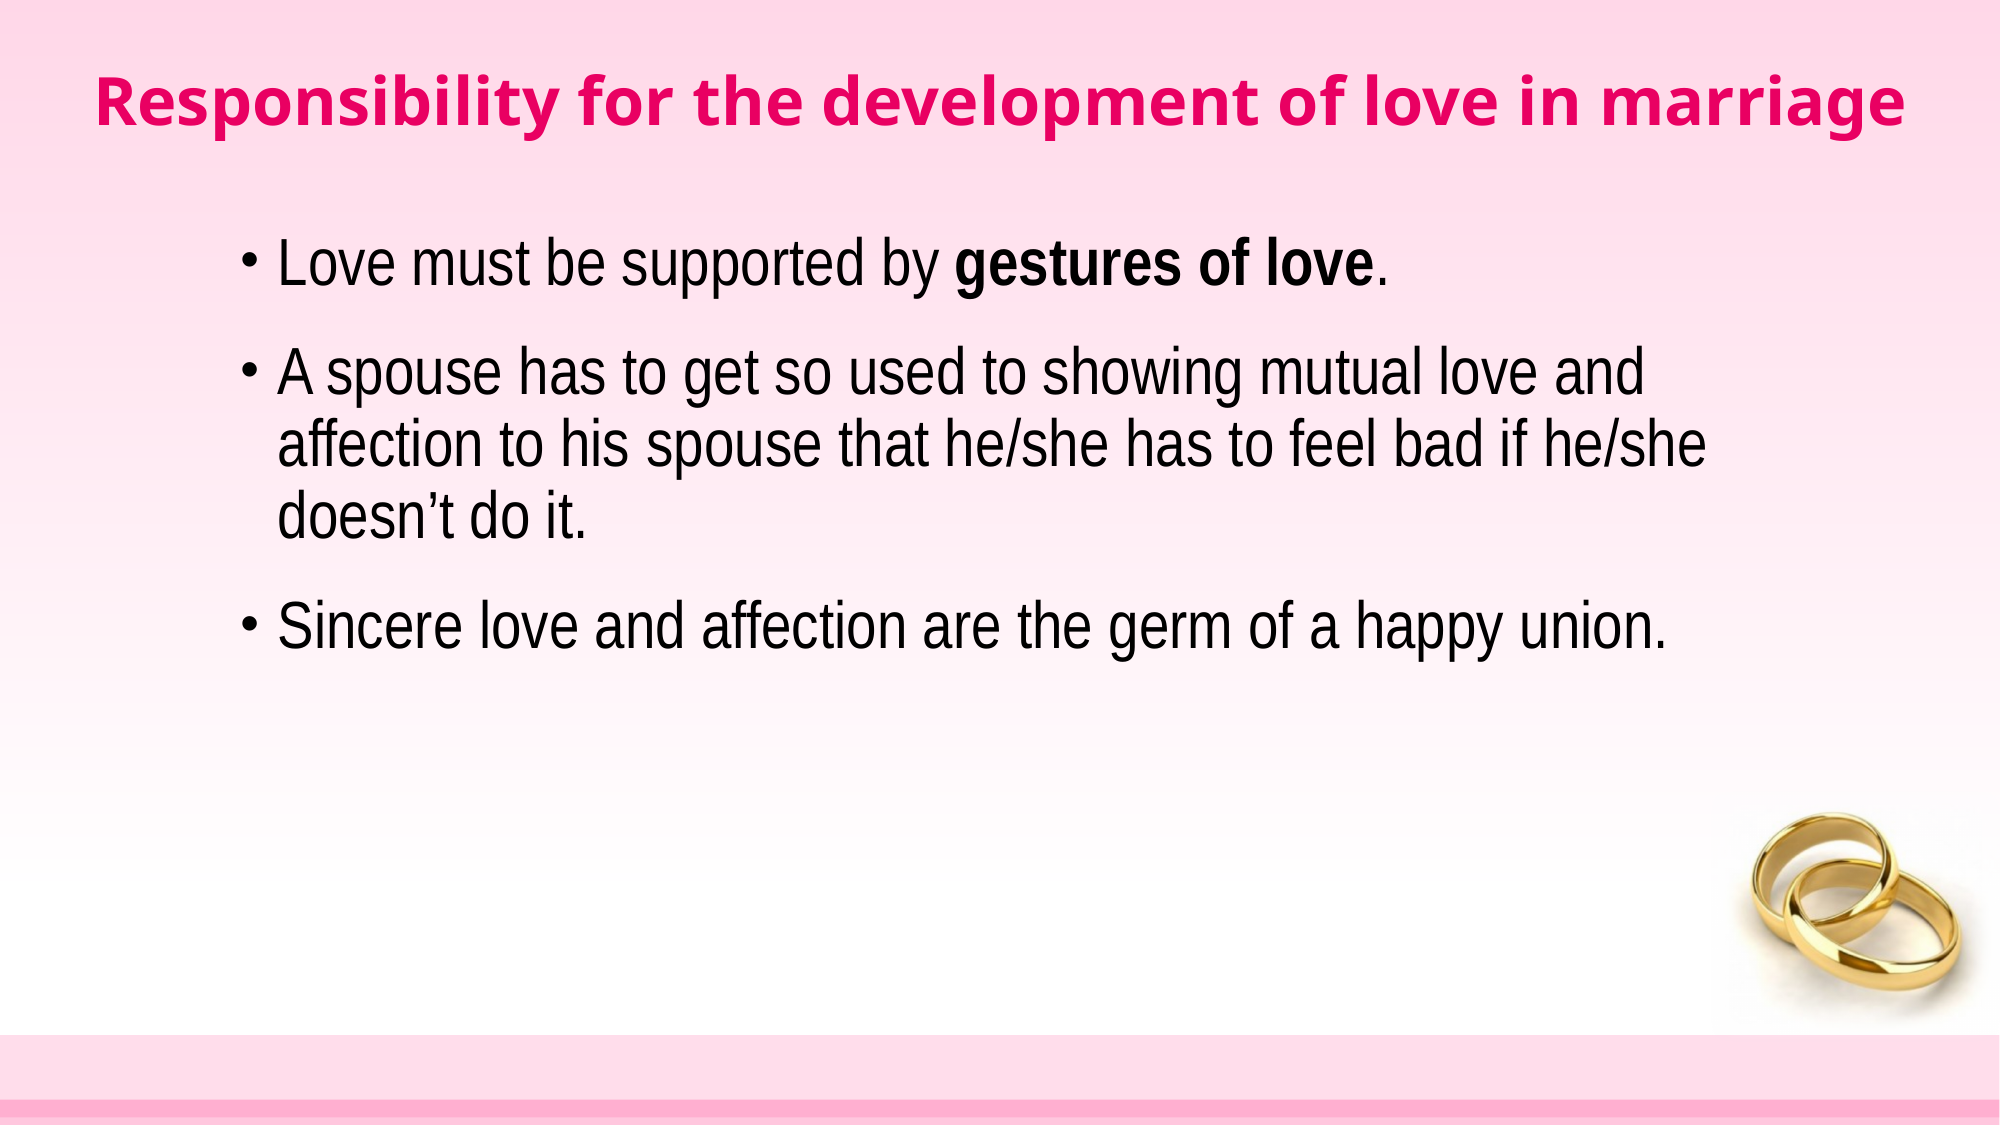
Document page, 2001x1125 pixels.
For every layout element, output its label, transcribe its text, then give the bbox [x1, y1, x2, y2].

title Responsibility for the development of love in marriage [72, 47, 1929, 148]
list Love must be supported by gestures of love. A spouse has to get so used to showing mutual love and affection to his spouse that he/she has to feel bad if he/she doesn’t do it. Sincere love and affection are the germ of a happy union. [217, 219, 1774, 1035]
picture [1709, 790, 2000, 1043]
